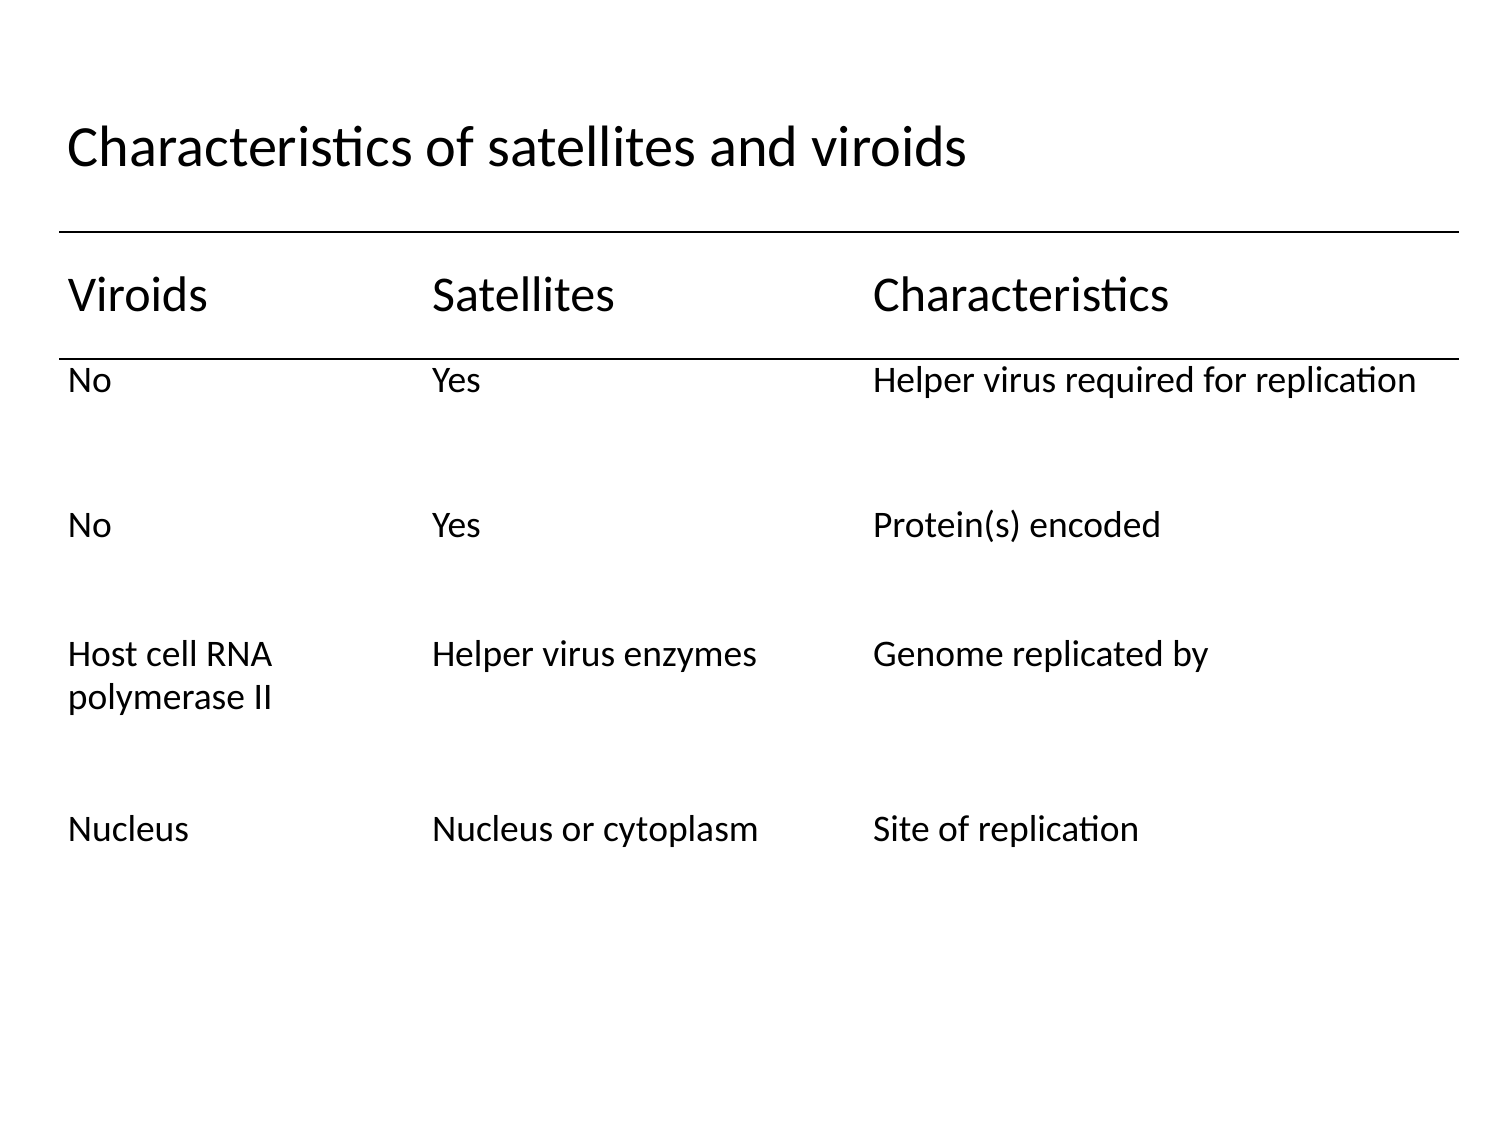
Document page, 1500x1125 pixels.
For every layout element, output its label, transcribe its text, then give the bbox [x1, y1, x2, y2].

table_cell Host cell RNA polymerase II [59, 632, 423, 808]
table_cell Yes [423, 360, 864, 503]
table_cell Nucleus or cytoplasm [423, 808, 864, 952]
table_cell Satellites [423, 233, 864, 358]
table_cell Site of replication [864, 808, 1459, 952]
table_cell Genome replicated by [864, 632, 1459, 808]
table_cell Helper virus required for replication [864, 360, 1459, 503]
table_cell No [59, 503, 423, 632]
table_cell No [59, 360, 423, 503]
table_cell Characteristics [864, 233, 1459, 358]
table_cell Viroids [59, 233, 423, 358]
table_header Characteristics of satellites and viroids [59, 114, 1459, 231]
table_cell Protein(s) encoded [864, 503, 1459, 632]
table_cell Nucleus [59, 808, 423, 952]
table_cell Helper virus enzymes [423, 632, 864, 808]
table_cell Yes [423, 503, 864, 632]
